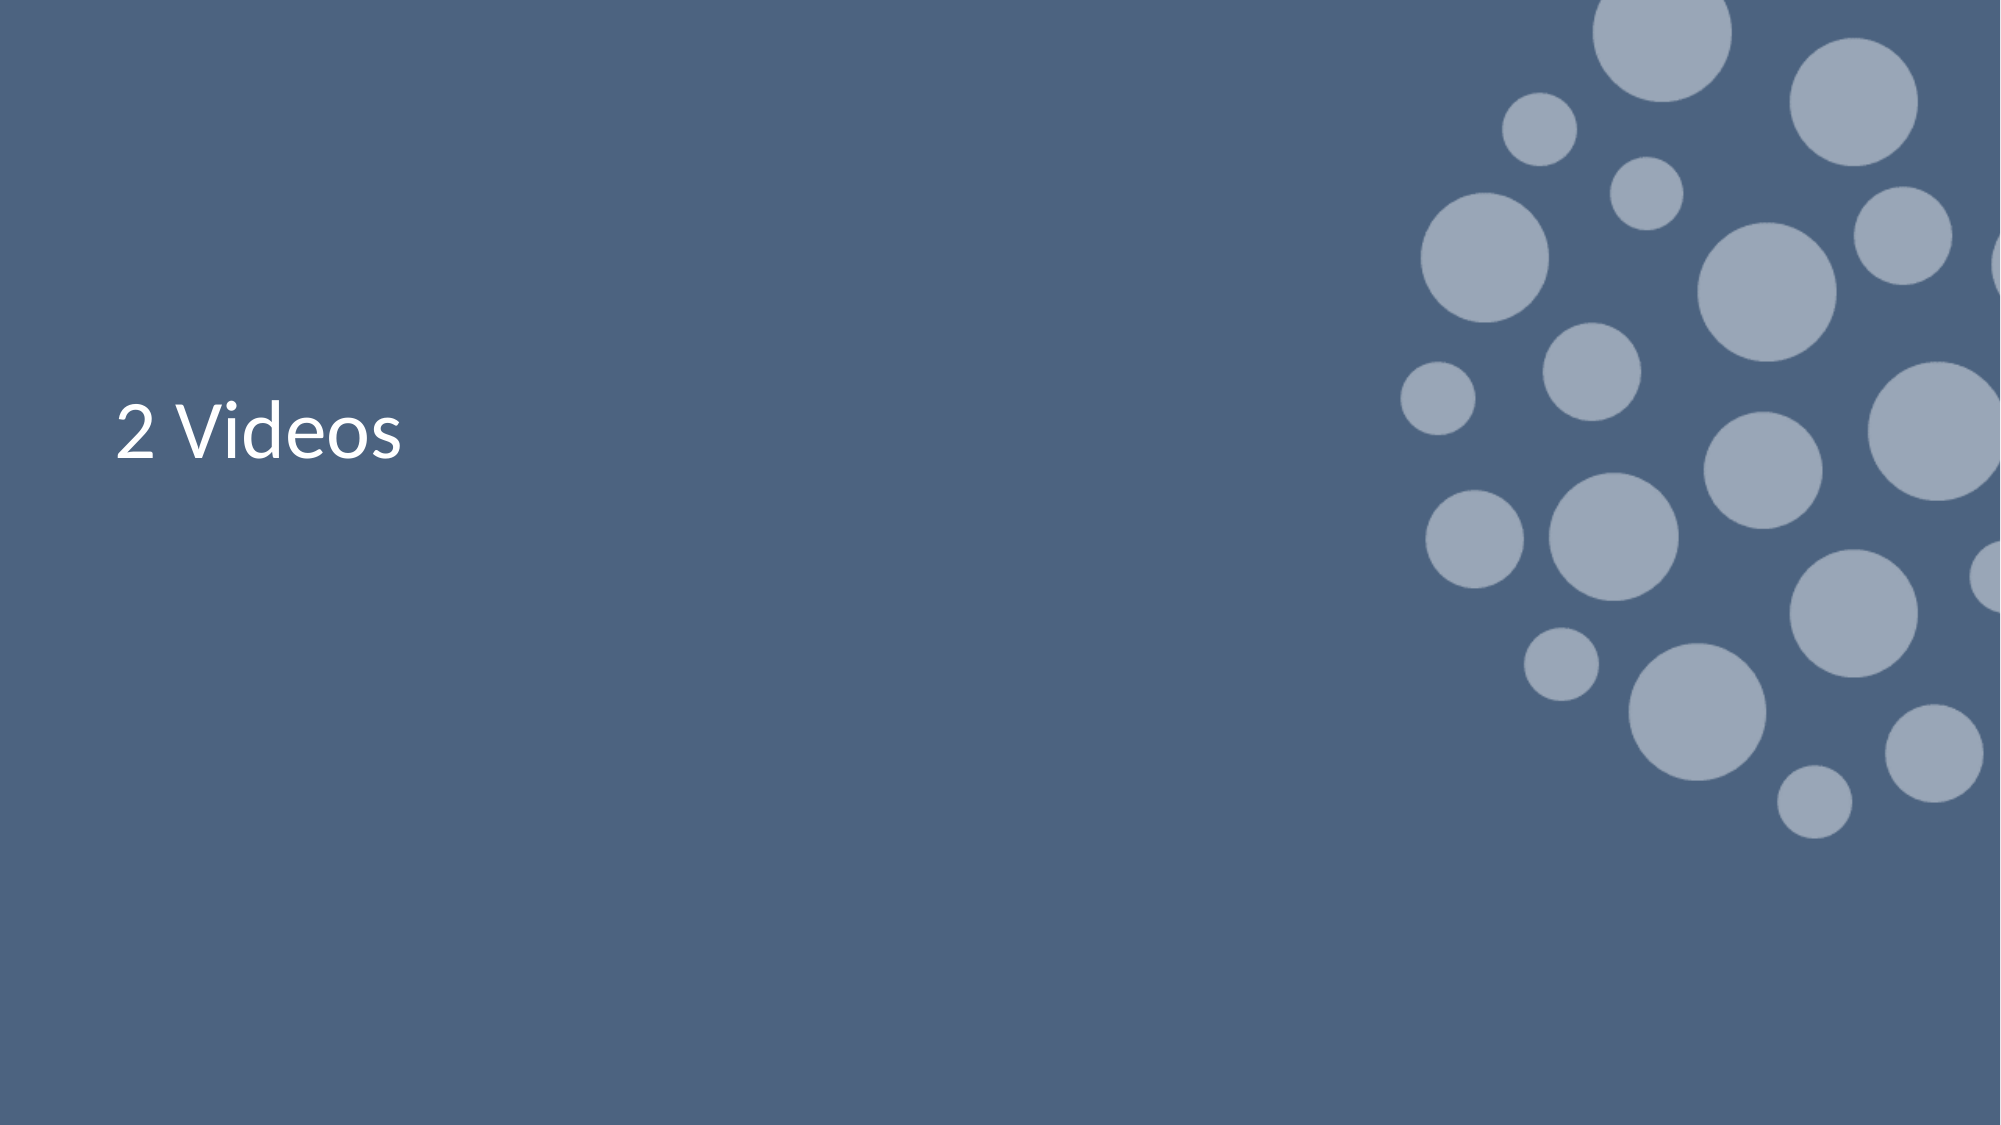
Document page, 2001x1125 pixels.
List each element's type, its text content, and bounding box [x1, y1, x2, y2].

picture [0, 0, 2001, 1125]
list 2 Videos [99, 379, 1122, 499]
